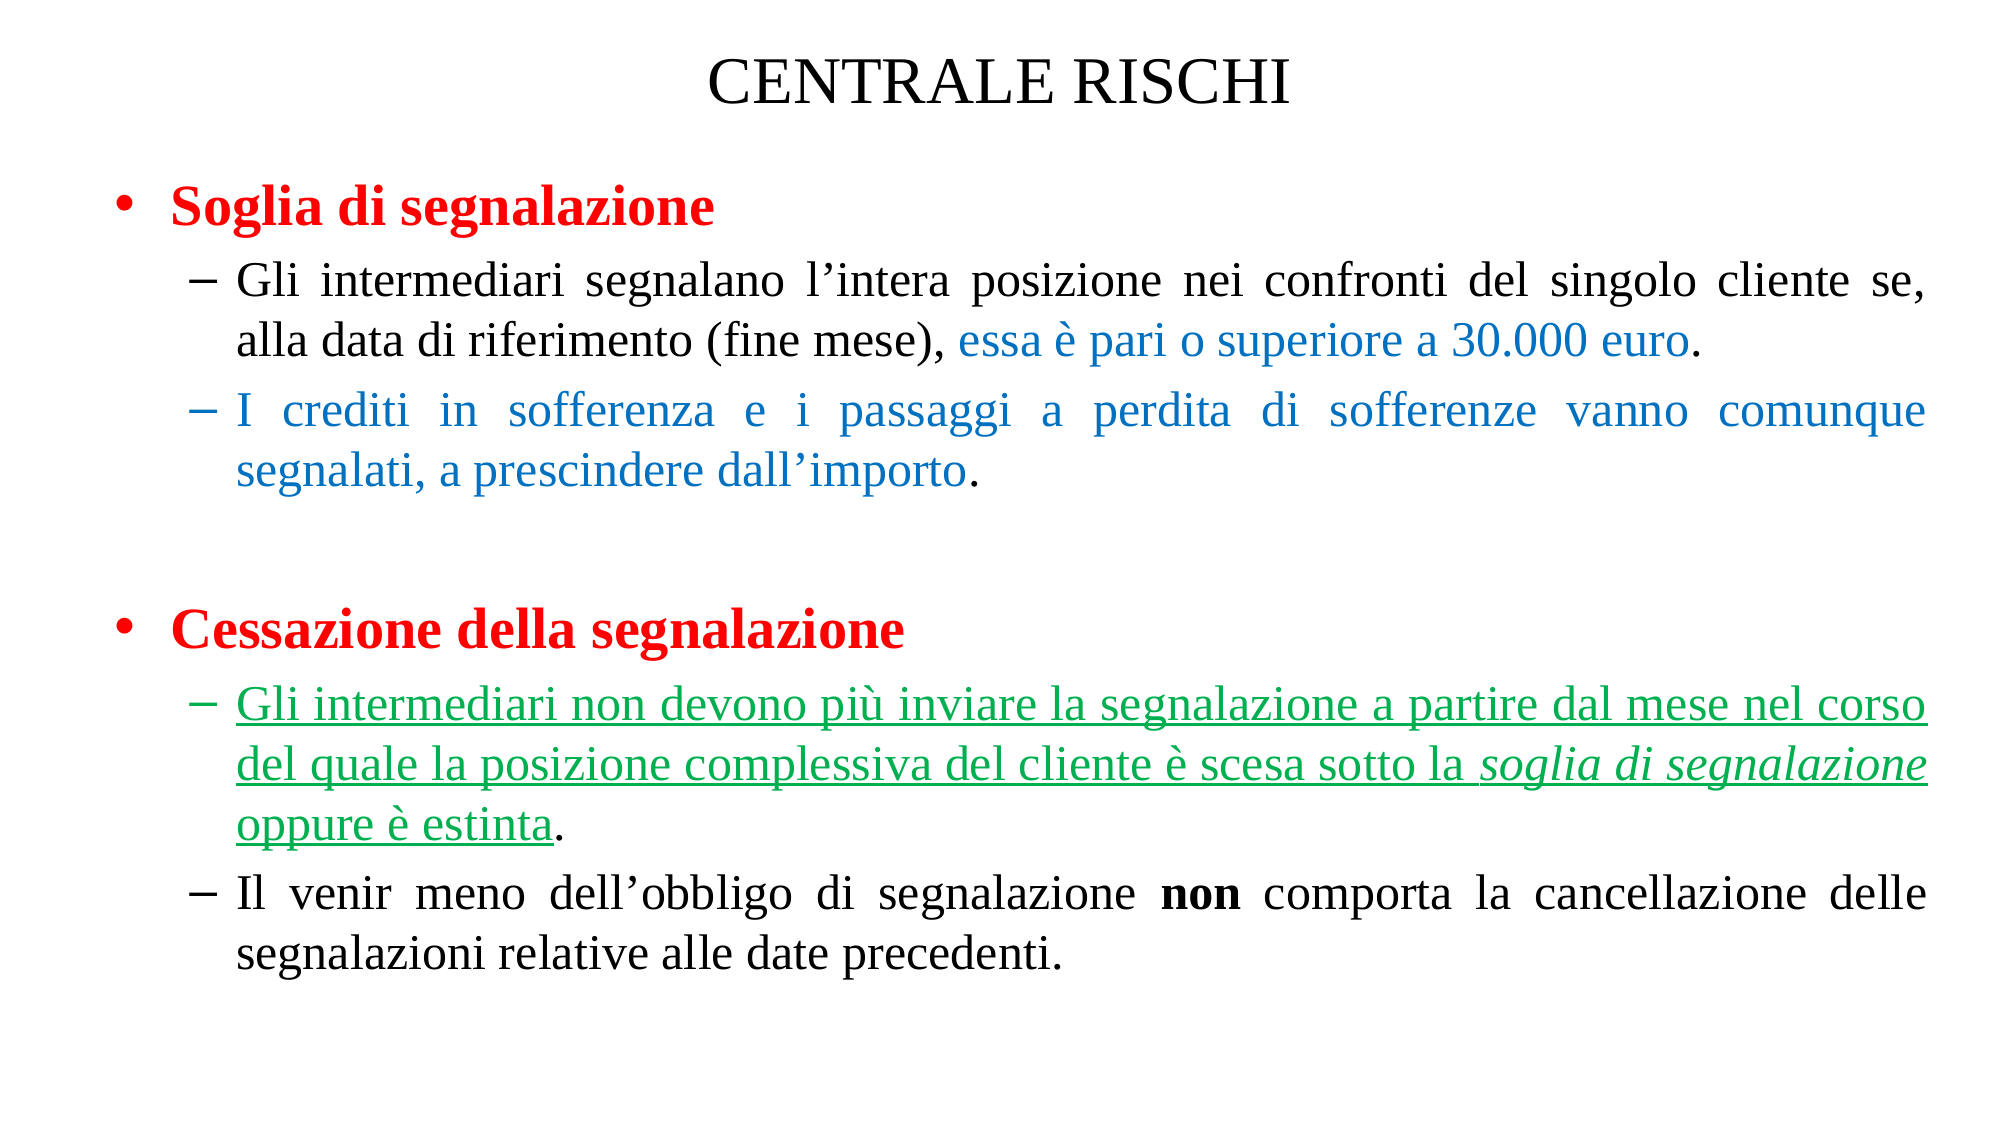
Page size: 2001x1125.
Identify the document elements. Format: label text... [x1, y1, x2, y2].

list Soglia di segnalazione Gli intermediari segnalano l’intera posizione nei confronti del singolo cliente se, alla data di riferimento (fine mese), essa è pari o superiore a 30.000 euro. I crediti in sofferenza e i passaggi a perdita di sofferenze vanno comunque segnalati, a prescindere dall’importo. Cessazione della segnalazione Gli intermediari non devono più inviare la segnalazione a partire dal mese nel corso del quale la posizione complessiva del cliente è scesa sotto la soglia di segnalazione oppure è estinta. Il venir meno dell’obbligo di segnalazione non comporta la cancellazione delle segnalazioni relative alle date precedenti. [99, 159, 1943, 1093]
title CENTRALE RISCHI [324, 19, 1675, 135]
